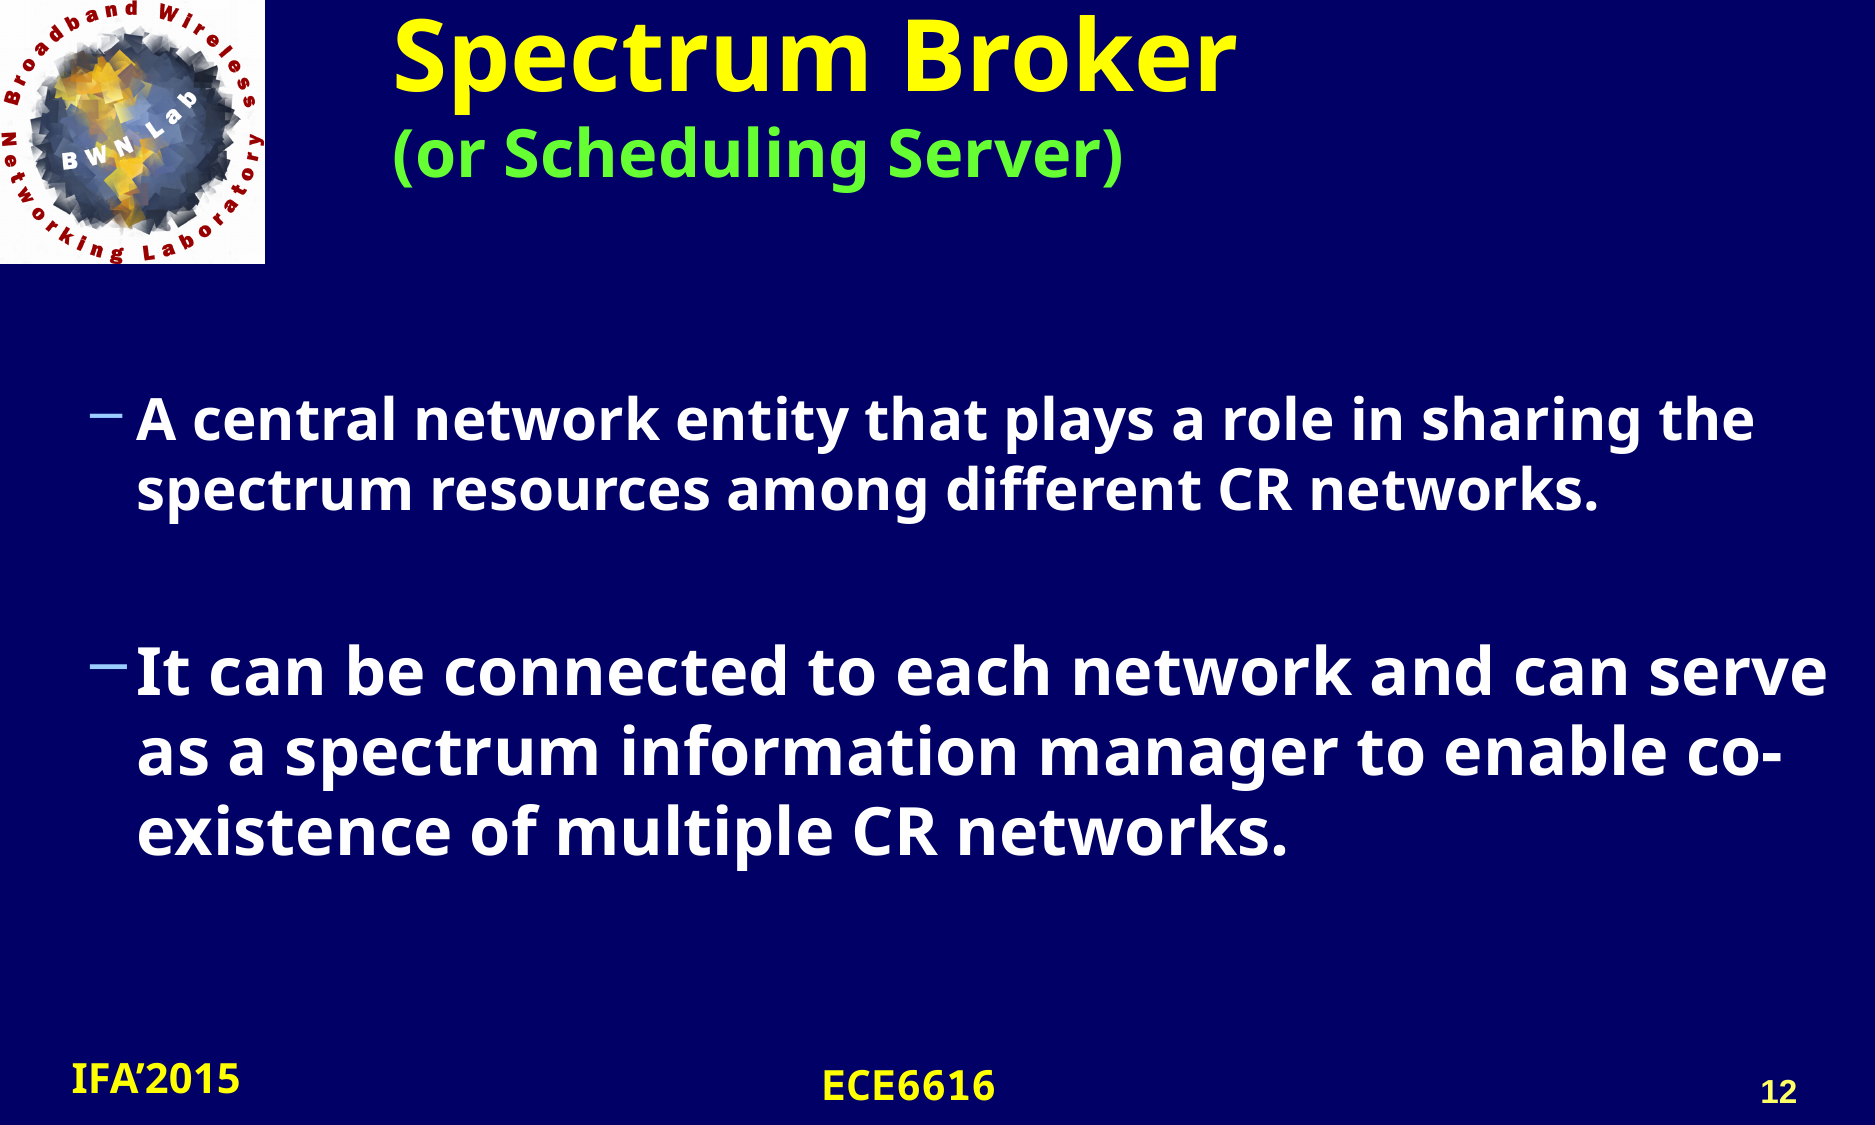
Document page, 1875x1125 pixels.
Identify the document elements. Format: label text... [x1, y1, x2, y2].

title Spectrum Broker (or Scheduling Server) [377, 37, 1719, 226]
picture [0, 0, 265, 264]
list A central network entity that plays a role in sharing the spectrum resources among different CR networks. It can be connected to each network and can serve as a spectrum information manager to enable co-existence of multiple CR networks. [0, 374, 1851, 1125]
